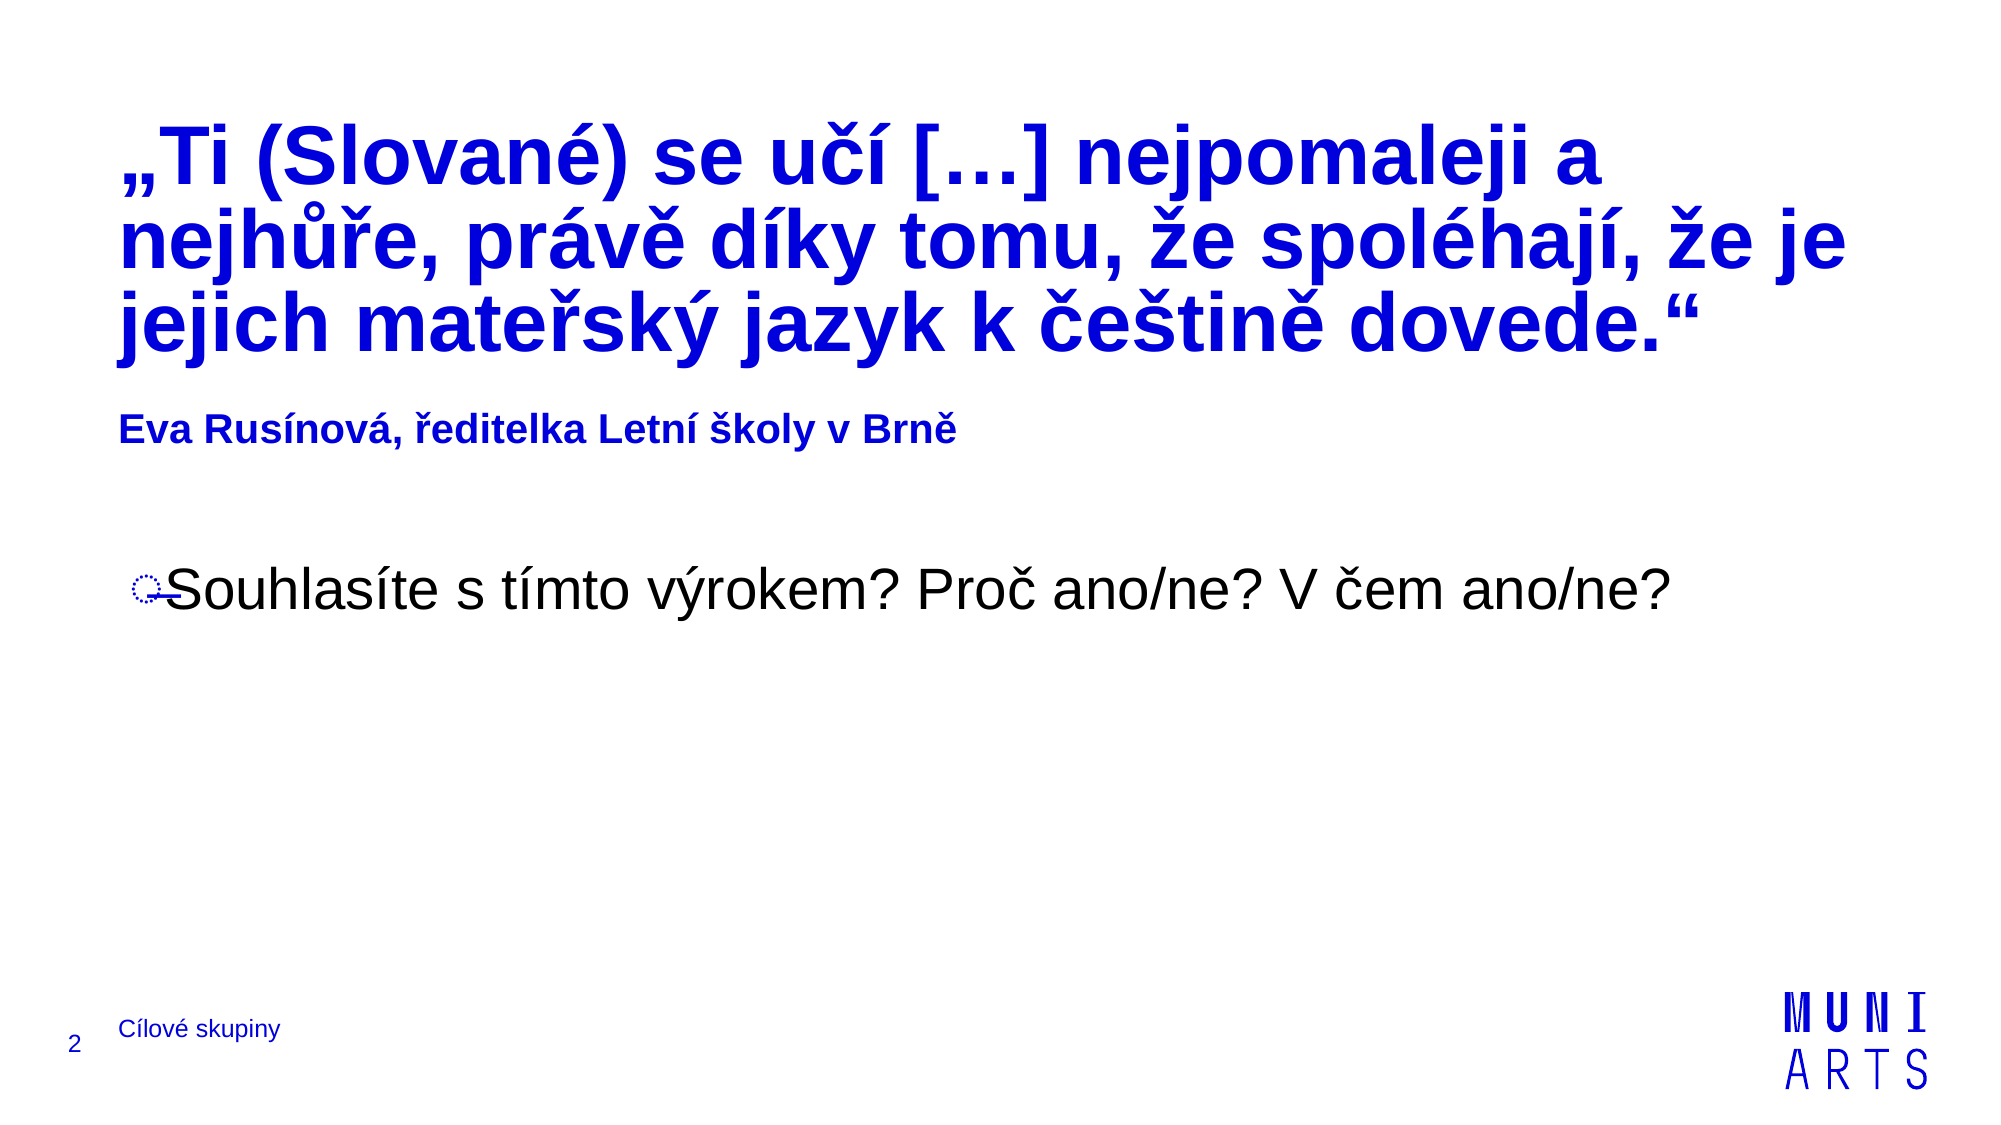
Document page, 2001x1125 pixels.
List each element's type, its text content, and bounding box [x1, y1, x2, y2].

list Souhlasíte s tímto výrokem? Proč ano/ne? V čem ano/ne? [118, 546, 1883, 957]
slide_number 2 [67, 1021, 110, 1063]
footer Cílové skupiny [118, 1021, 1418, 1063]
title „Ti (Slované) se učí […] nejpomaleji a nejhůře, právě díky tomu, že spoléhají, že je jejich mateřský jazyk k češtině dovede.“ Eva Rusínová, ředitelka Letní školy v Brně [118, 118, 1883, 473]
